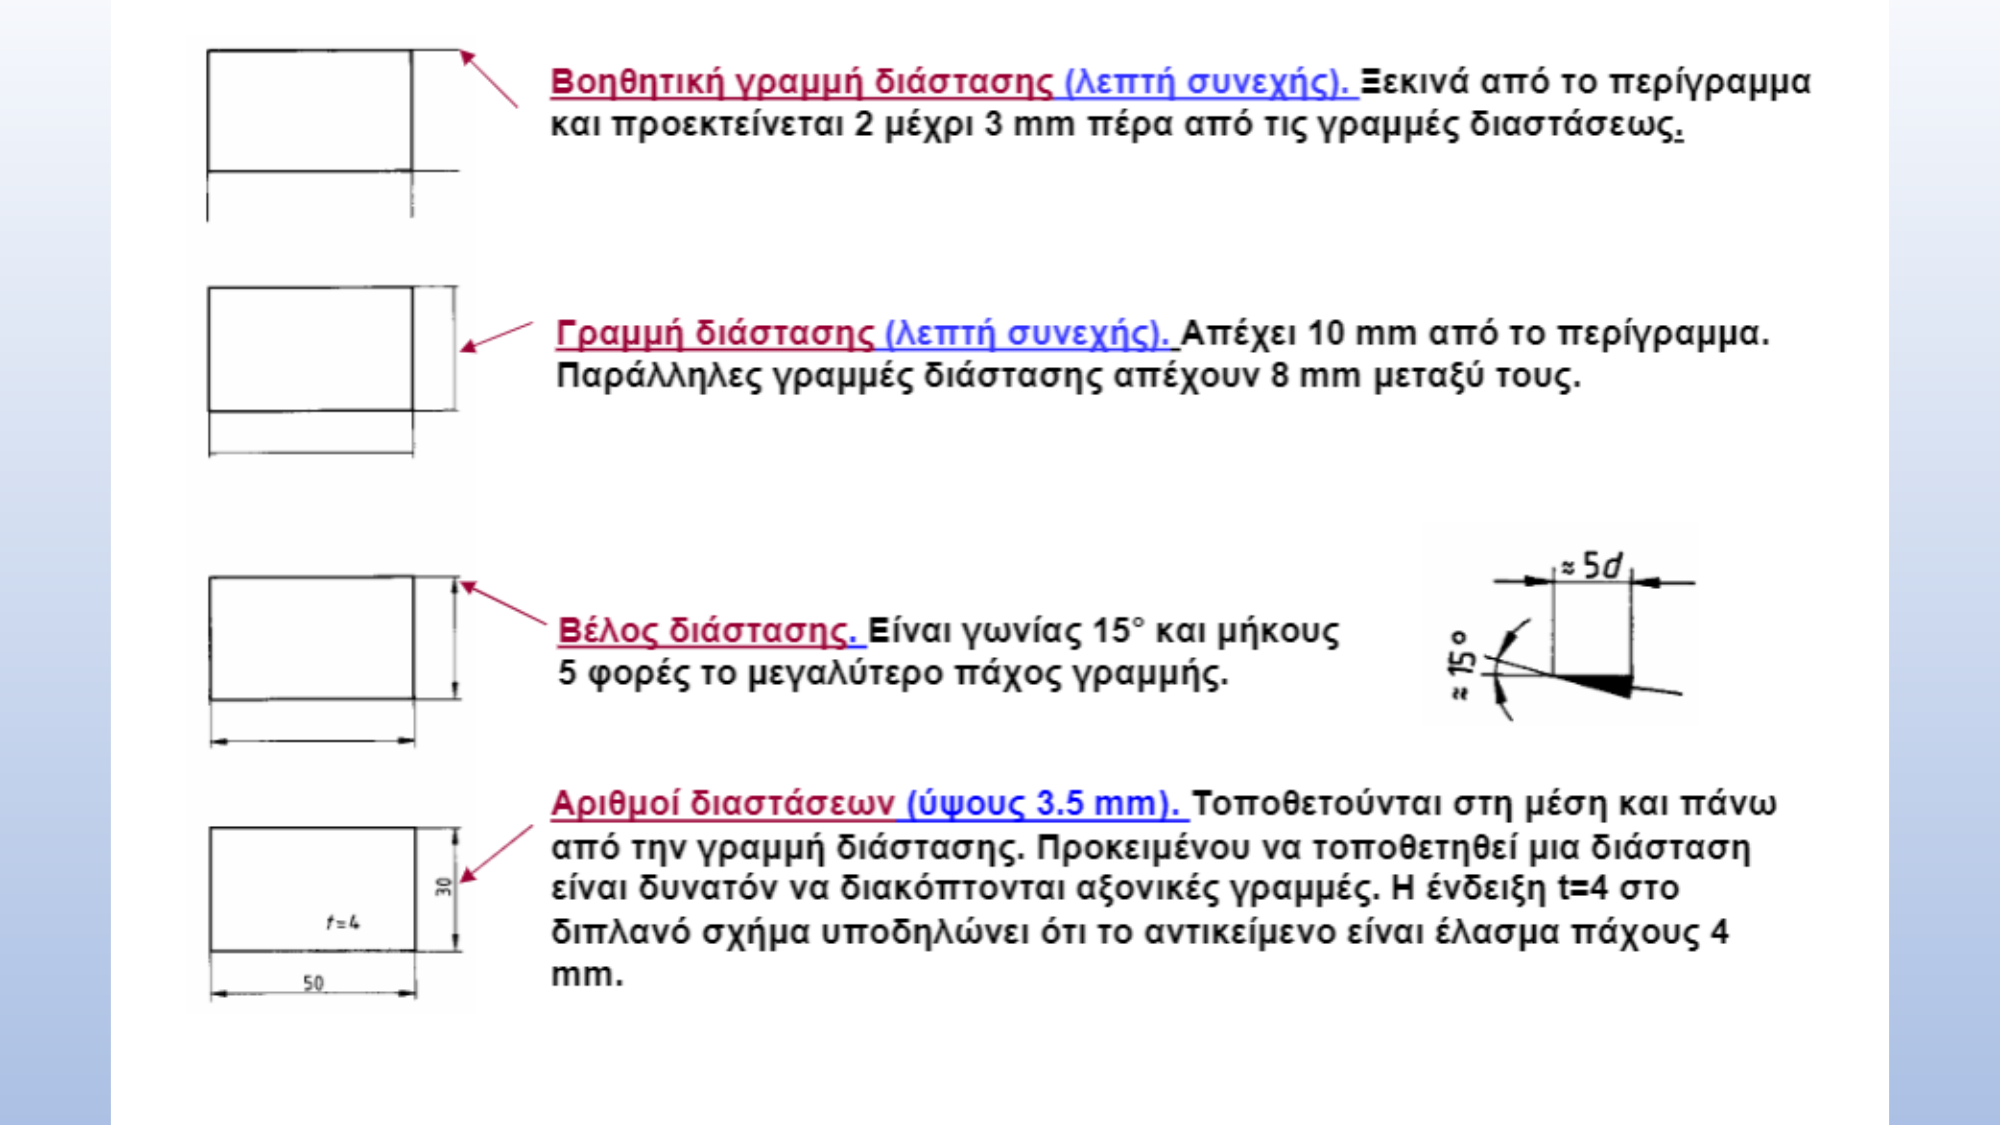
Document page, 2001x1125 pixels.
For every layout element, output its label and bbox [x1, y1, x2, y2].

list [110, 0, 1890, 1125]
